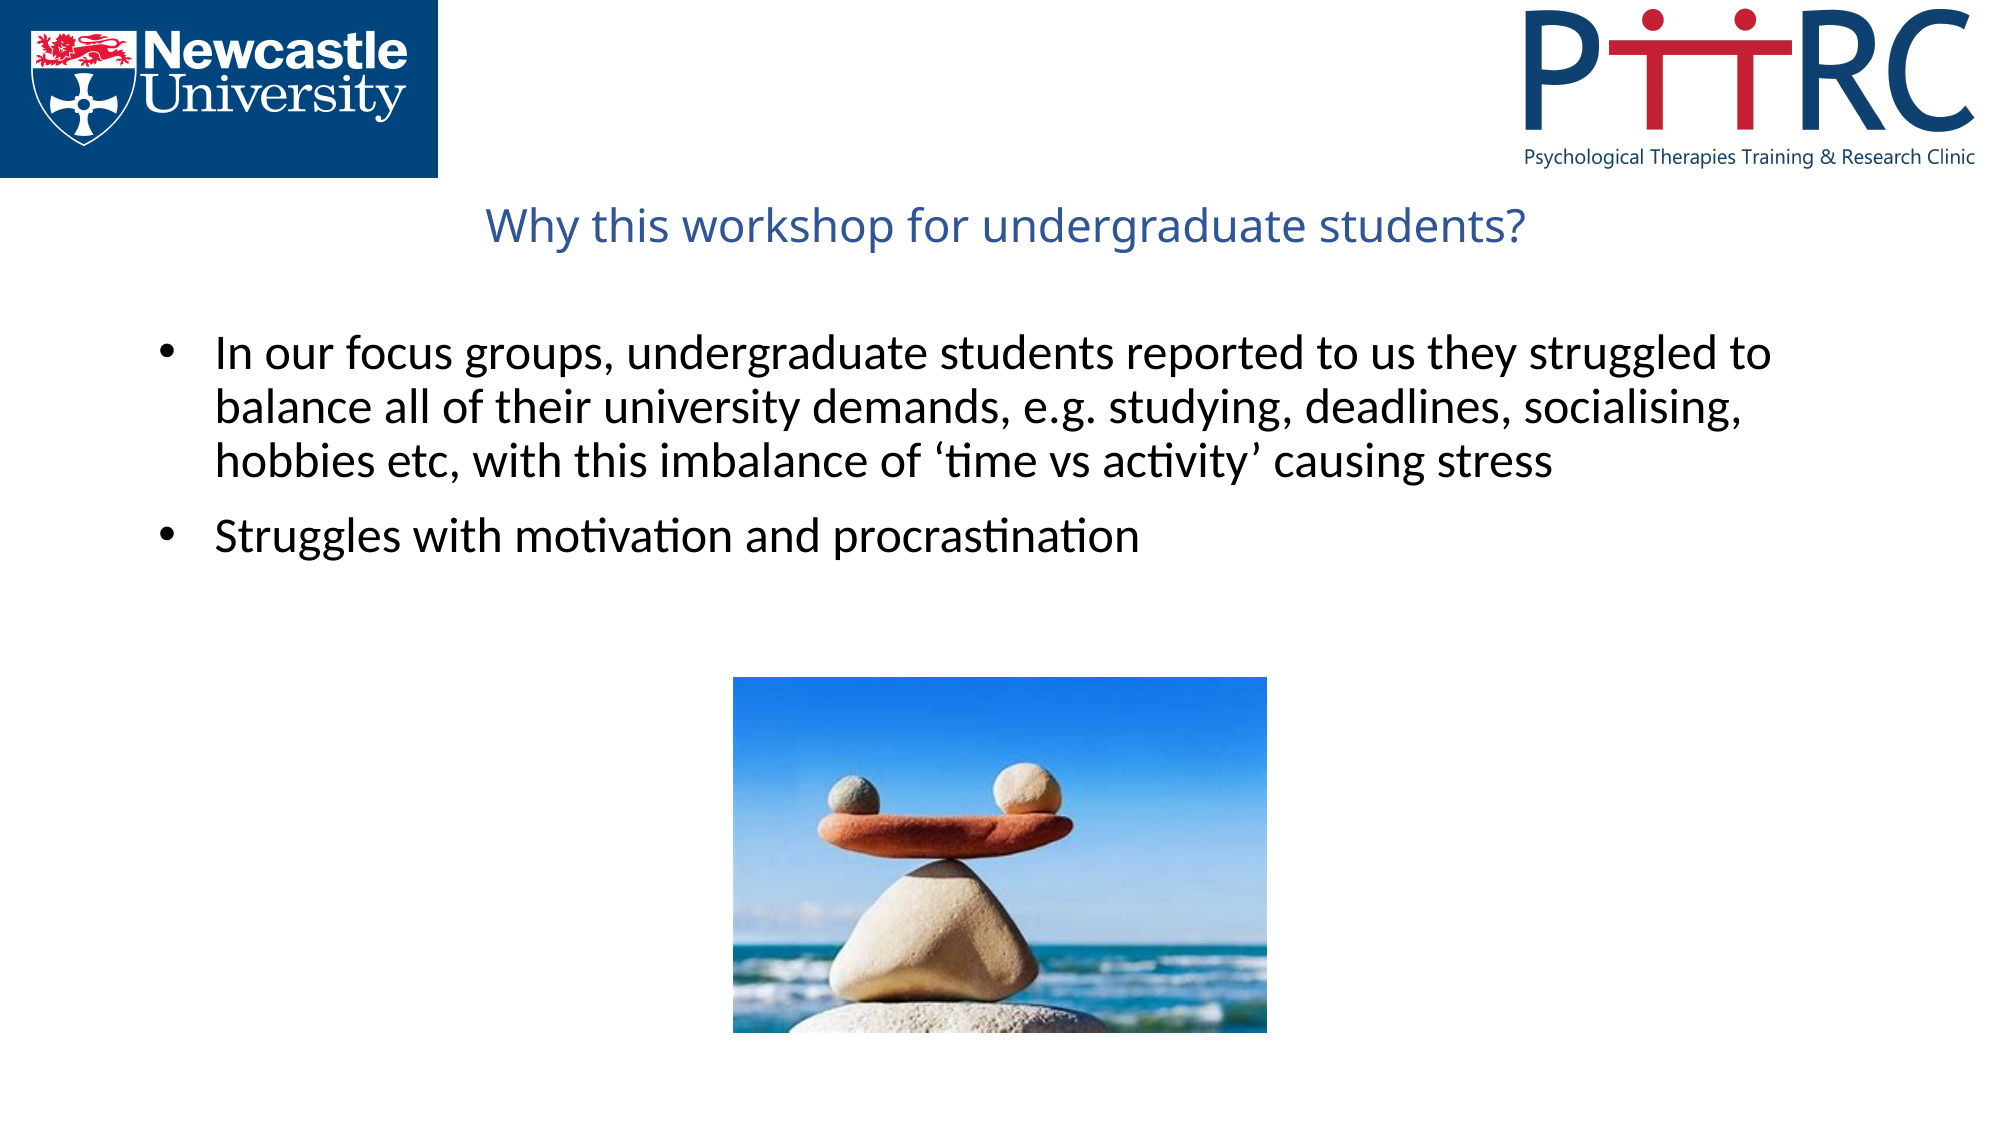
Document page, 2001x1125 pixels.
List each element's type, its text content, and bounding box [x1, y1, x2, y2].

picture [1518, 6, 1982, 171]
title Why this workshop for undergraduate students? [452, 154, 1560, 261]
picture [733, 677, 1267, 1033]
picture [0, 0, 438, 178]
text_box In our focus groups, undergraduate students reported to us they struggled to balance all of their university demands, e.g. studying, deadlines, socialising, hobbies etc, with this imbalance of ‘time vs activity’ causing stress Struggles with motivation and procrastination [143, 318, 1869, 1033]
